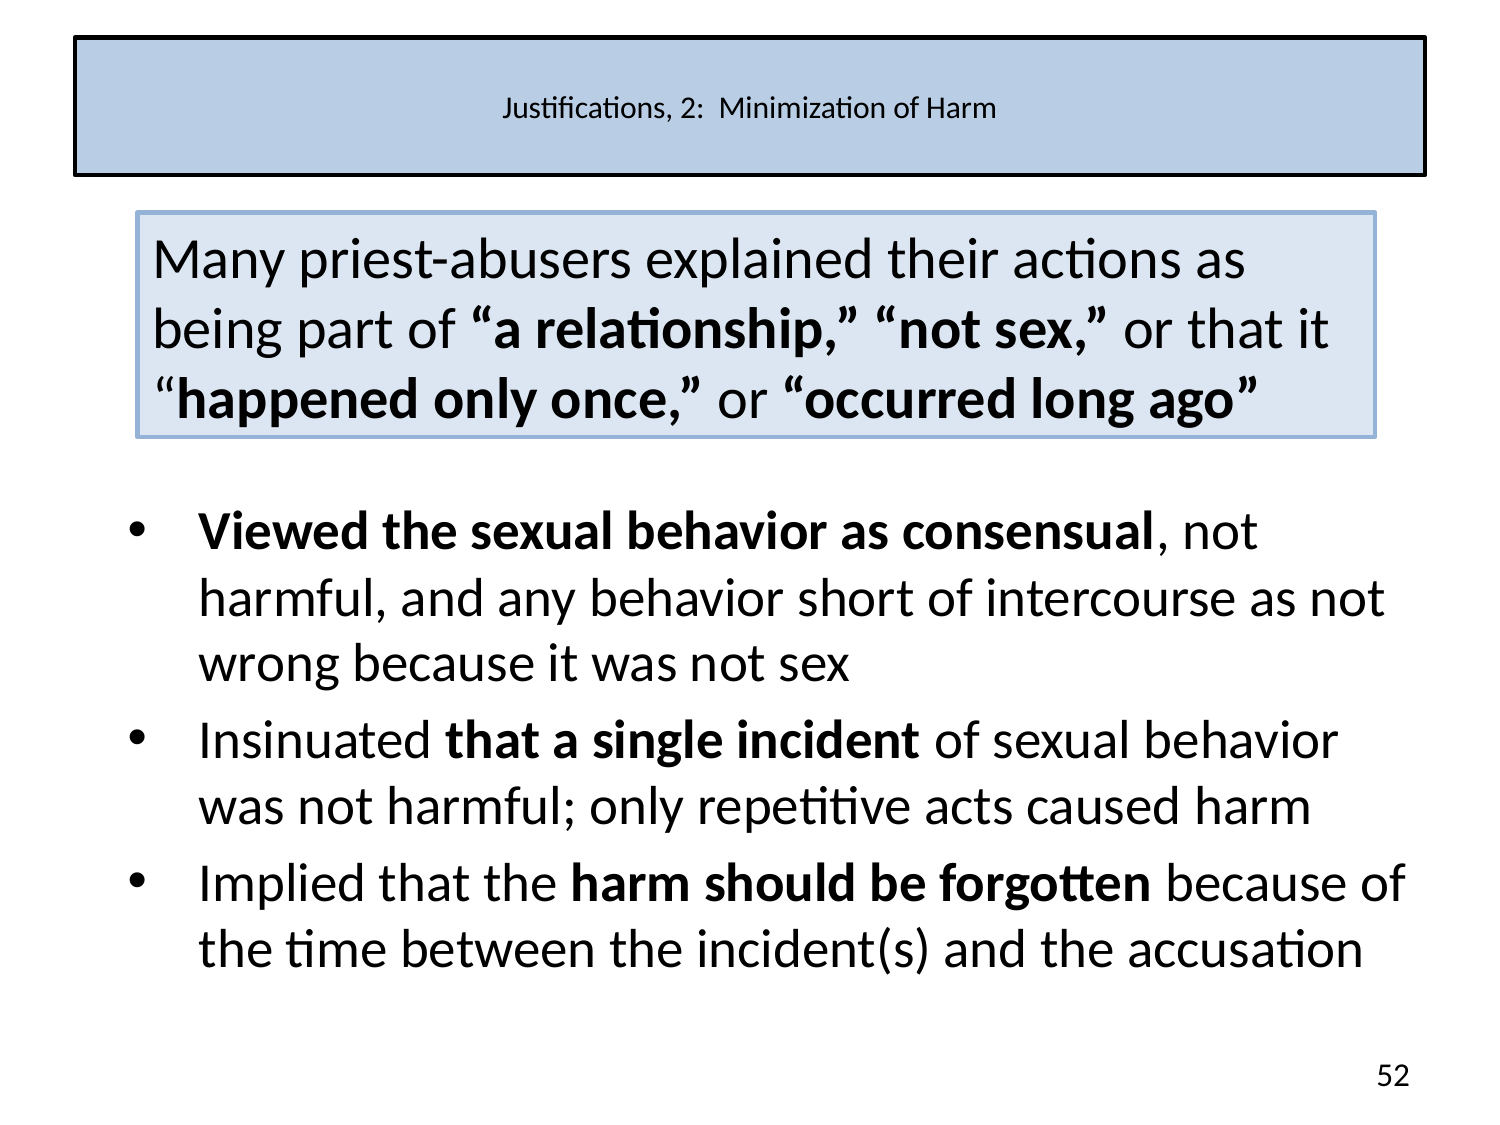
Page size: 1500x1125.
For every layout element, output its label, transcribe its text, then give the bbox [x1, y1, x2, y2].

text_box Many priest-abusers explained their actions as being part of “a relationship,” “not sex,” or that it “happened only once,” or “occurred long ago” [137, 212, 1375, 438]
slide_number 52 [1074, 1042, 1425, 1103]
title Justifications, 2: Minimization of Harm [75, 37, 1425, 175]
list Viewed the sexual behavior as consensual, not harmful, and any behavior short of intercourse as not wrong because it was not sex Insinuated that a single incident of sexual behavior was not harmful; only repetitive acts caused harm Implied that the harm should be forgotten because of the time between the incident(s) and the accusation [112, 487, 1438, 1038]
